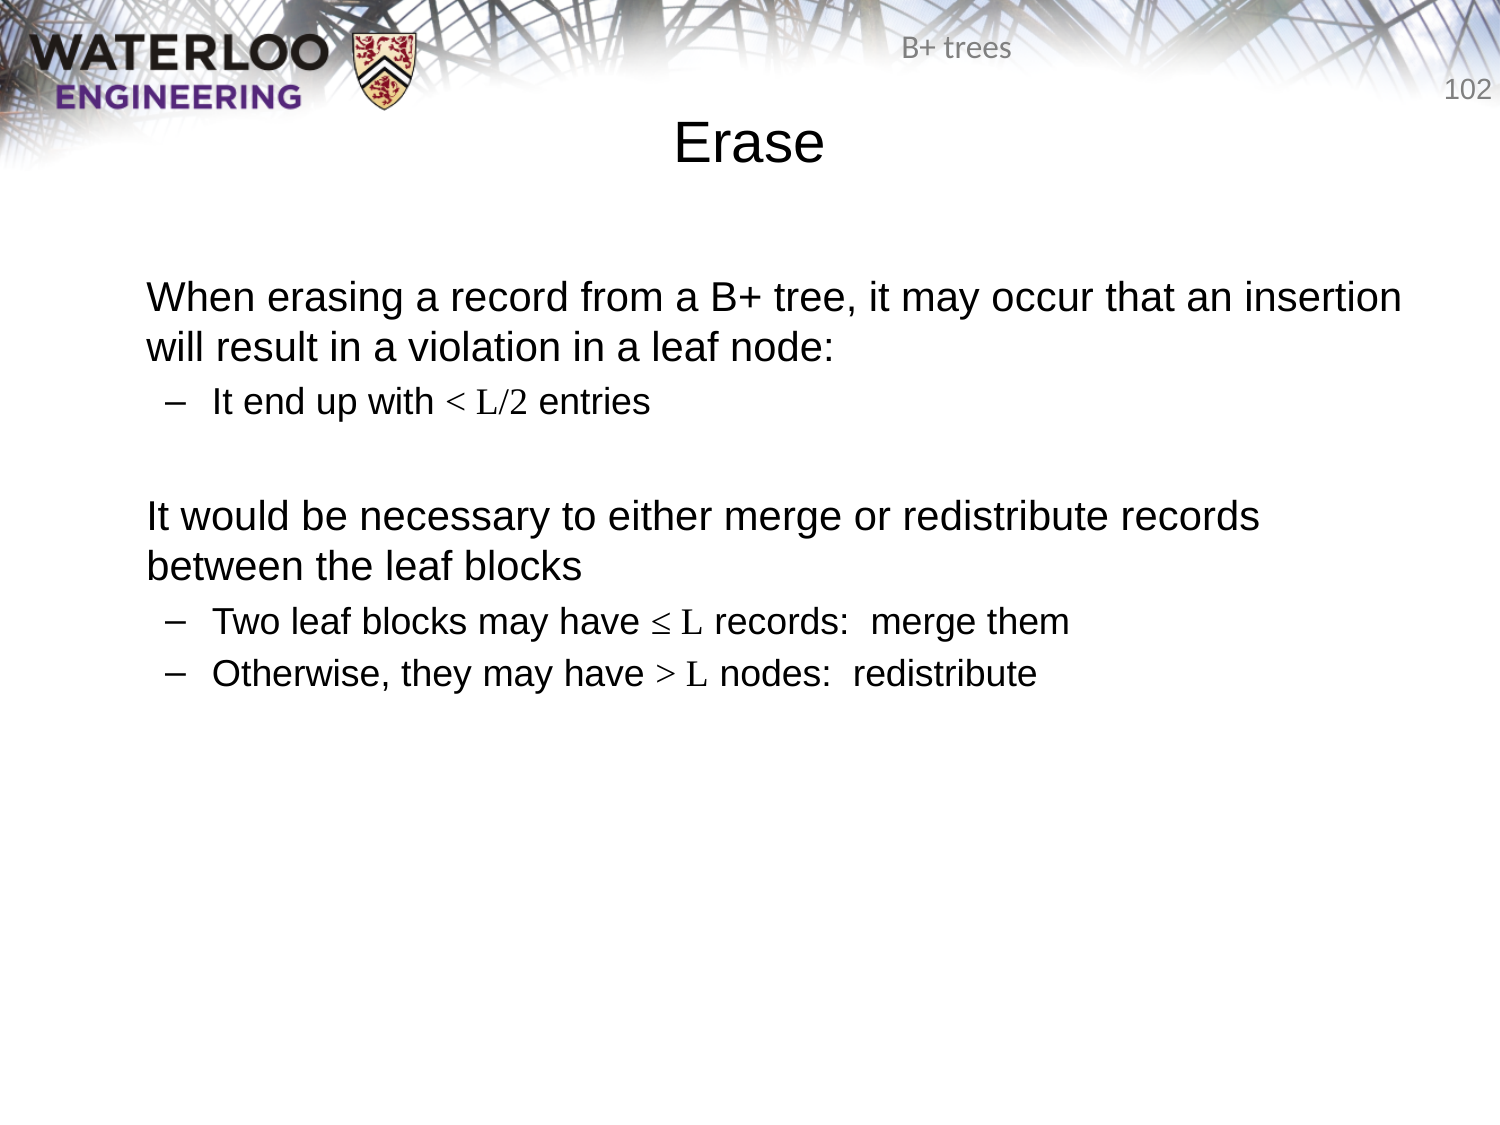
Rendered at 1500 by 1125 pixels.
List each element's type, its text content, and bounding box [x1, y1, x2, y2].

picture [0, 0, 1500, 1125]
title Erase [74, 44, 1426, 233]
list When erasing a record from a B+ tree, it may occur that an insertion will result in a violation in a leaf node: It end up with < L/2 entries It would be necessary to either merge or redistribute records between the leaf blocks Two leaf blocks may have ≤ L records: merge them Otherwise, they may have > L nodes: redistribute [74, 262, 1426, 1006]
